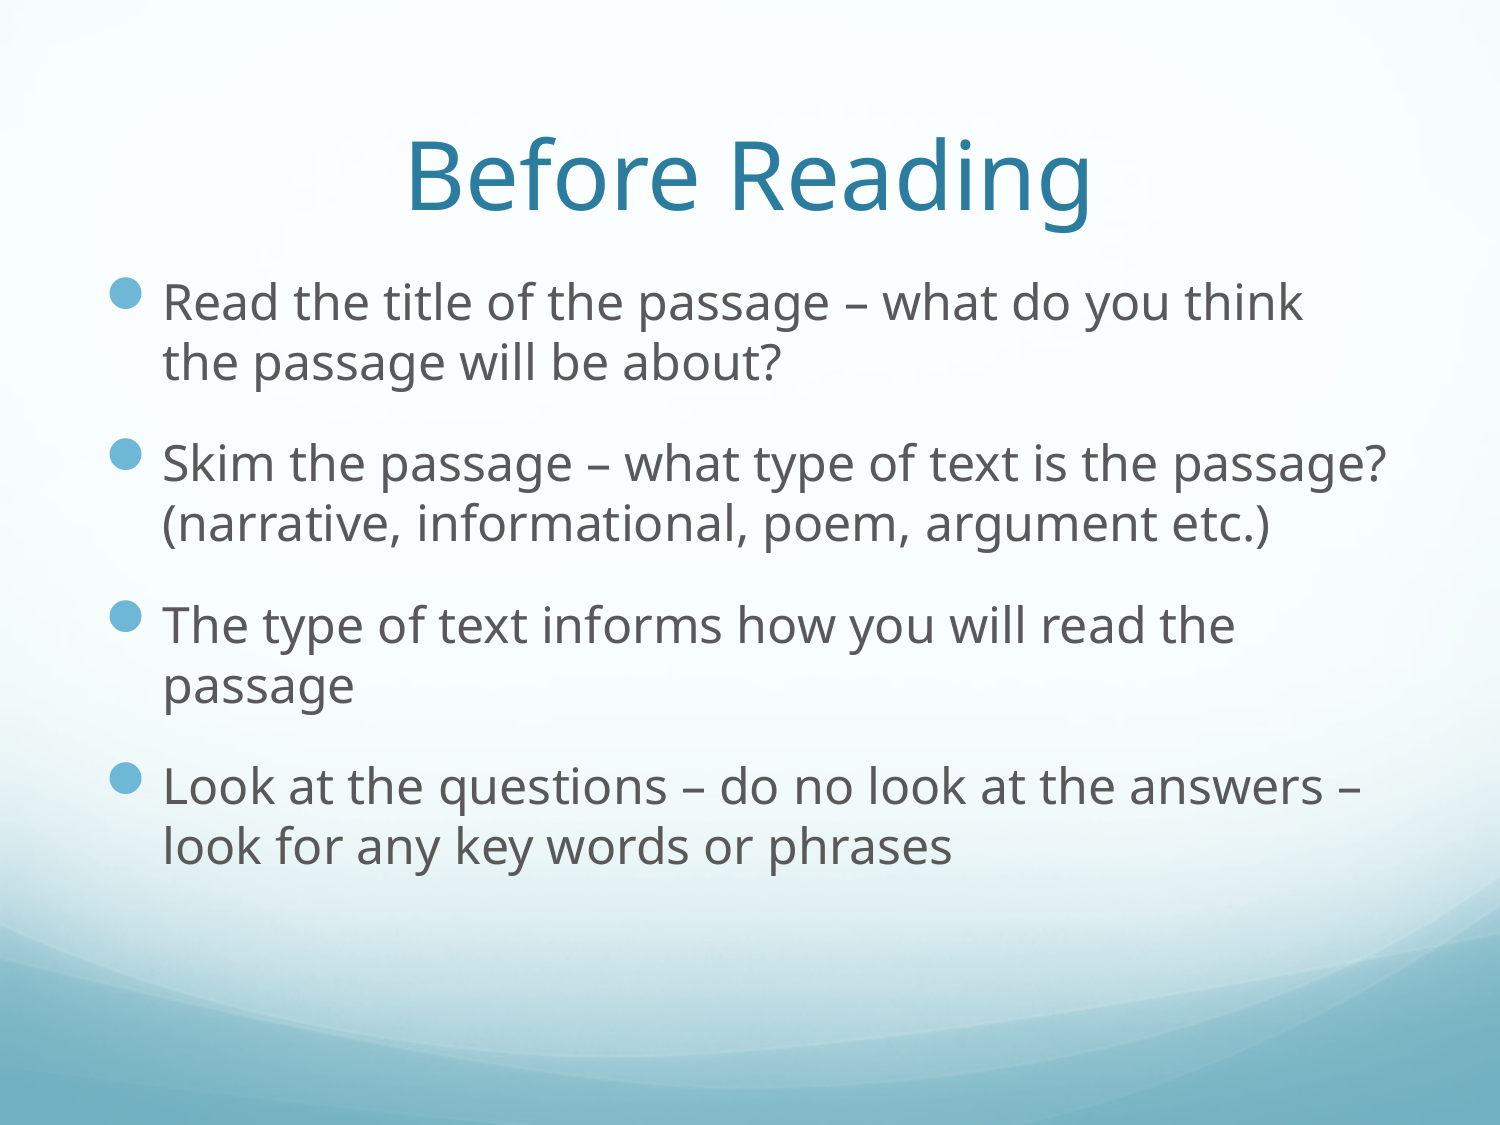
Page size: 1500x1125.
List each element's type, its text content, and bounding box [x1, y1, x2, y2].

list Read the title of the passage – what do you think the passage will be about? Skim the passage – what type of text is the passage? (narrative, informational, poem, argument etc.) The type of text informs how you will read the passage Look at the questions – do no look at the answers – look for any key words or phrases [90, 262, 1410, 975]
title Before Reading [90, 17, 1410, 237]
